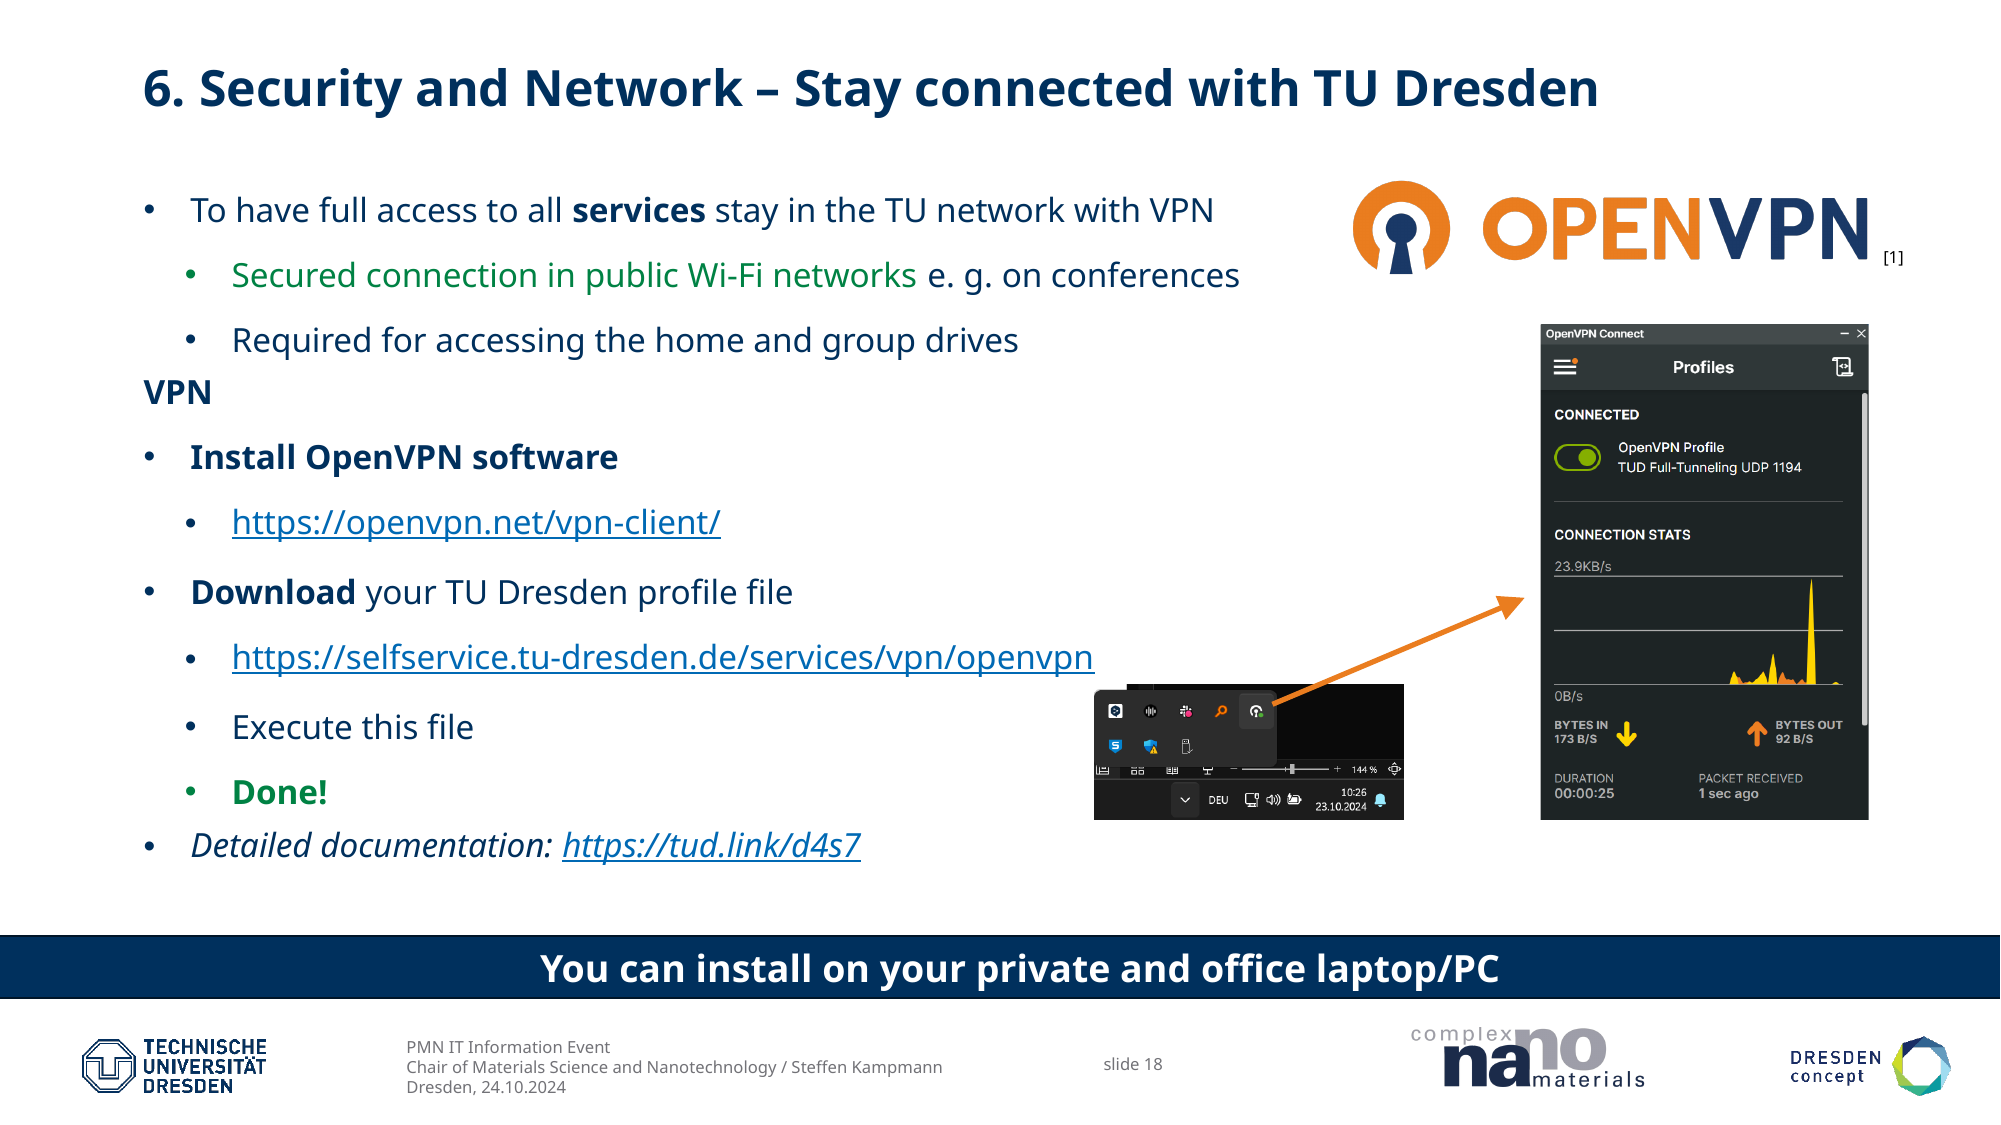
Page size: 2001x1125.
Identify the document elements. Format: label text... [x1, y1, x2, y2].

title 6. Security and Network – Stay connected with TU Dresden [143, 56, 1880, 169]
picture [1094, 684, 1404, 820]
text_box You can install on your private and office laptop/PC [0, 935, 2000, 999]
list To have full access to all services stay in the TU network with VPN Secured connection in public Wi-Fi networks e. g. on conferences Required for accessing the home and group drives VPN Install OpenVPN software https://openvpn.net/vpn-client/ Download your TU Dresden profile file https://selfservice.tu-dresden.de/services/vpn/openvpn Execute this file Done! Detailed documentation: https://tud.link/d4s7 [143, 188, 1880, 902]
picture [1411, 1027, 1645, 1089]
text_box [1] [1869, 239, 1930, 274]
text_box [1272, 597, 1525, 705]
picture [1791, 1036, 1951, 1096]
picture [1352, 179, 1869, 275]
picture [82, 1039, 266, 1093]
picture [1540, 324, 1869, 820]
